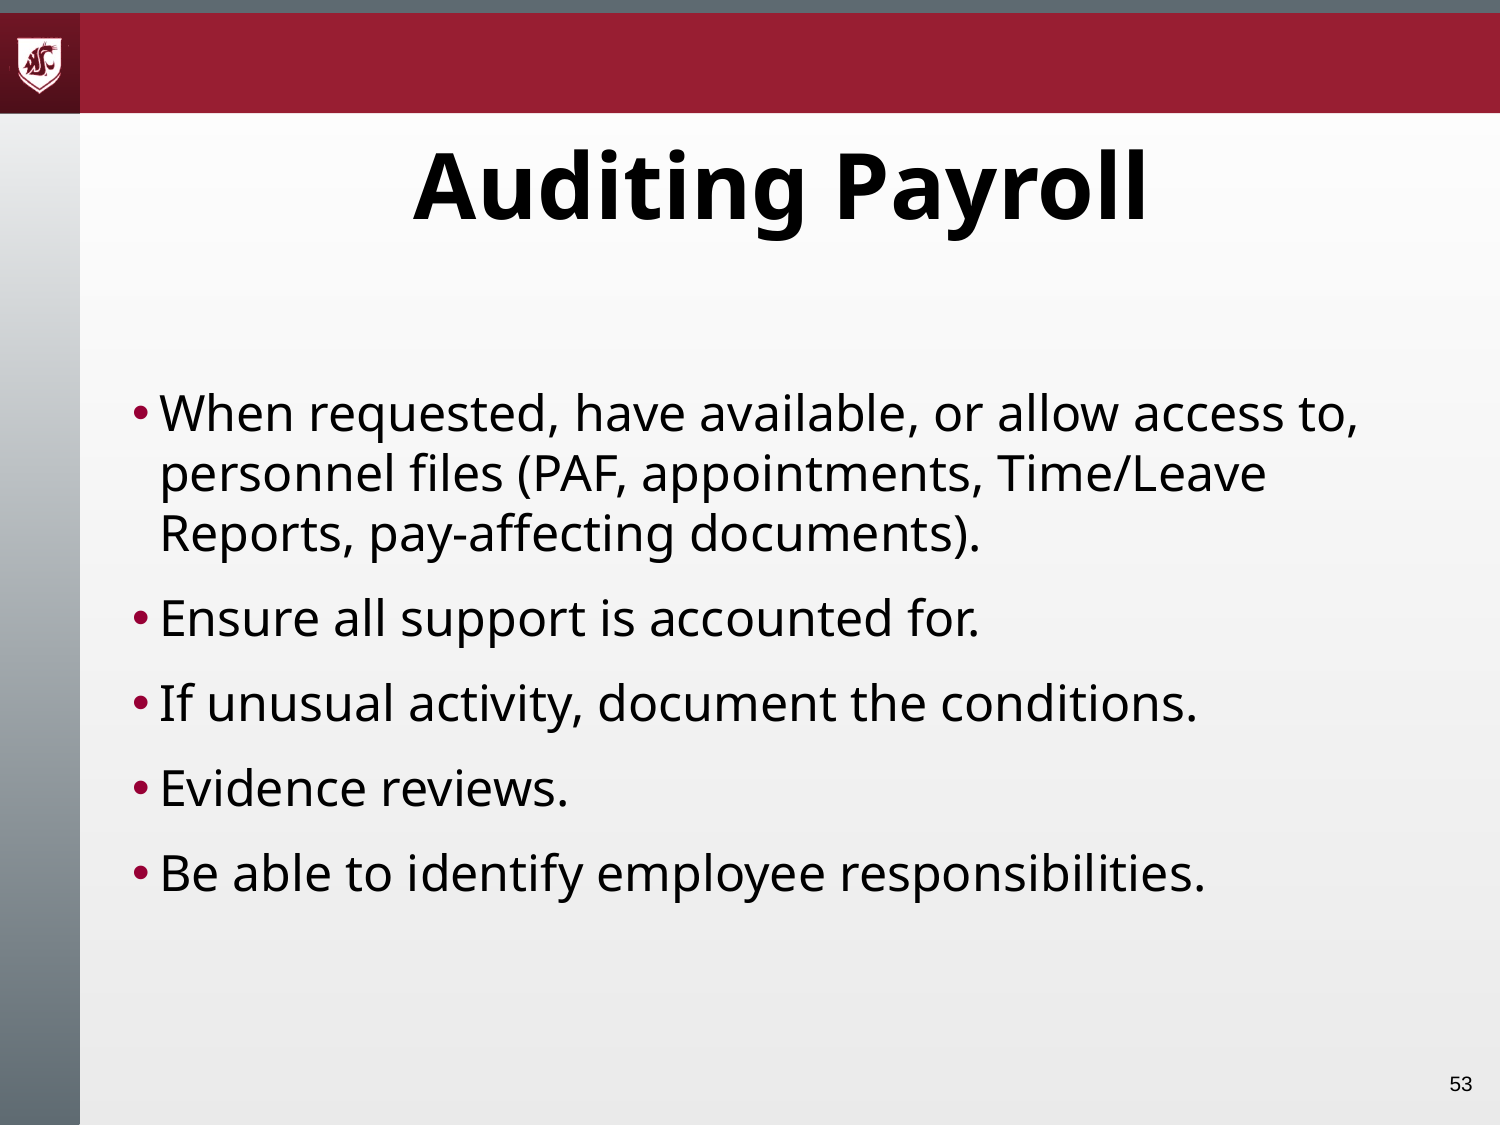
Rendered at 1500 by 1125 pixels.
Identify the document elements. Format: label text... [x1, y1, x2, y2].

slide_number 53 [1137, 1024, 1488, 1104]
list When requested, have available, or allow access to, personnel files (PAF, appointments, Time/Leave Reports, pay-affecting documents). Ensure all support is accounted for. If unusual activity, document the conditions. Evidence reviews. Be able to identify employee responsibilities. [92, 374, 1401, 1001]
title Auditing Payroll [77, 132, 1488, 248]
picture [9, 27, 69, 100]
